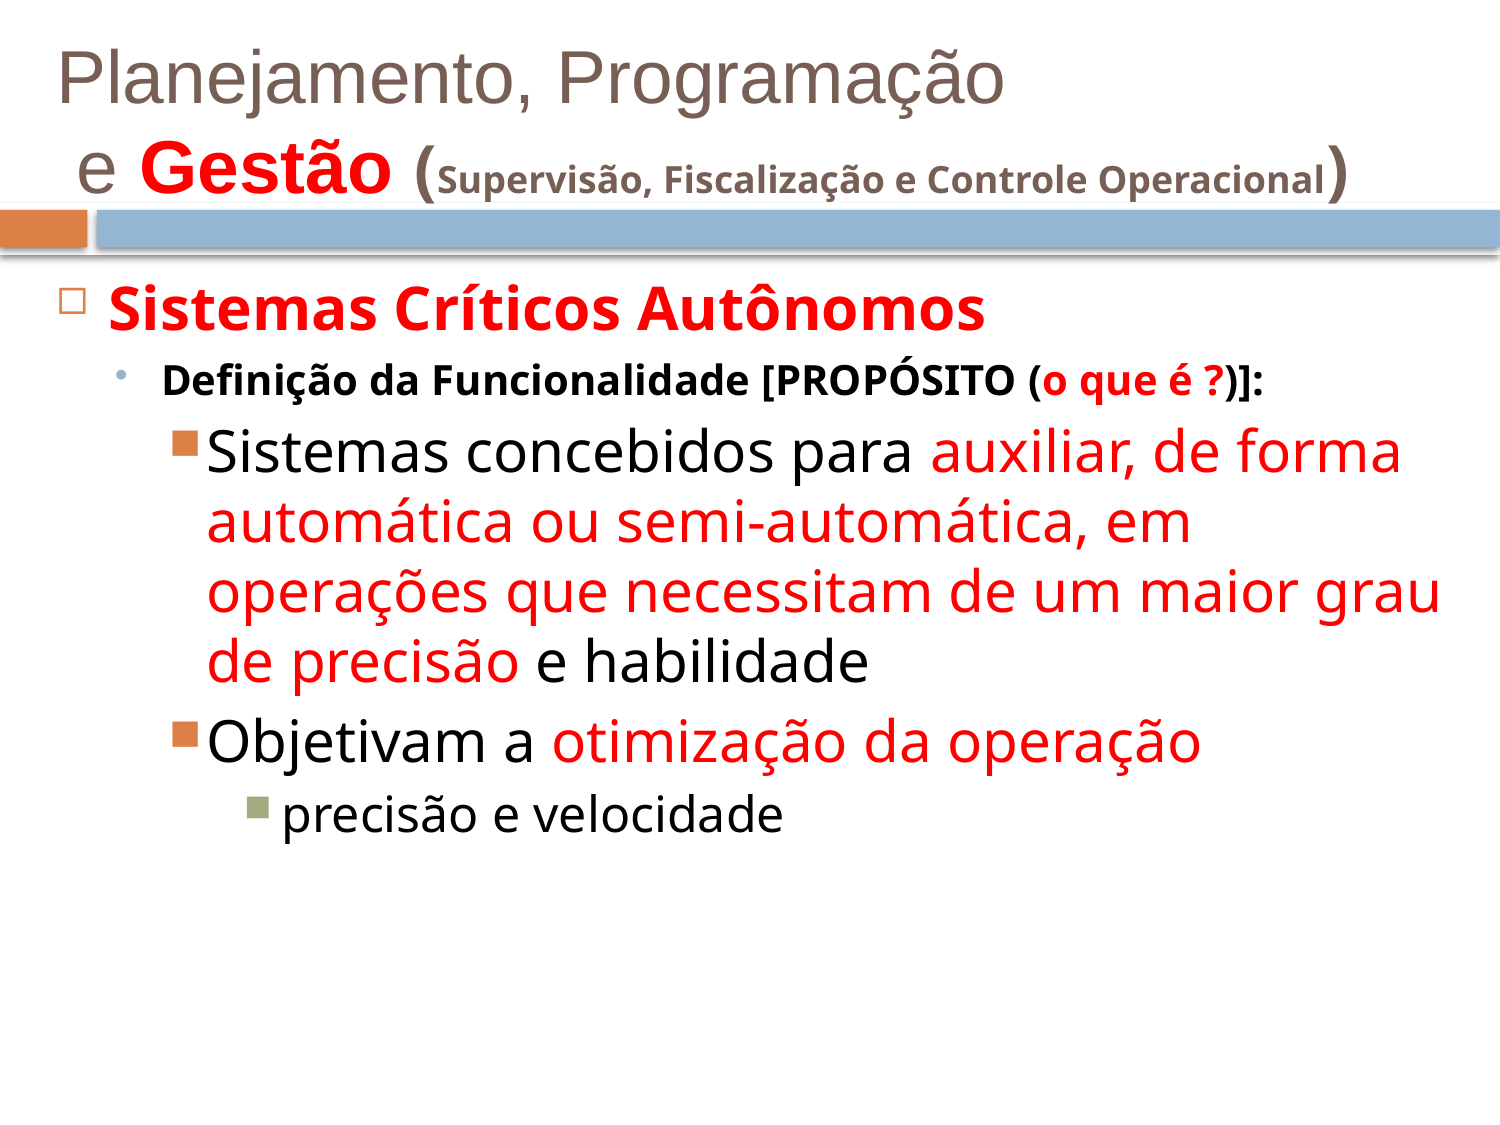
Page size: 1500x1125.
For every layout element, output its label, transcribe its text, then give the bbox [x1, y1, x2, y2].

list Sistemas Críticos Autônomos Definição da Funcionalidade [PROPÓSITO (o que é ?)]: Sistemas concebidos para auxiliar, de forma automática ou semi-automática, em operações que necessitam de um maior grau de precisão e habilidade Objetivam a otimização da operação precisão e velocidade [41, 262, 1500, 1094]
title Planejamento, Programação e Gestão (Supervisão, Fiscalização e Controle Operacional) [41, 37, 1459, 200]
